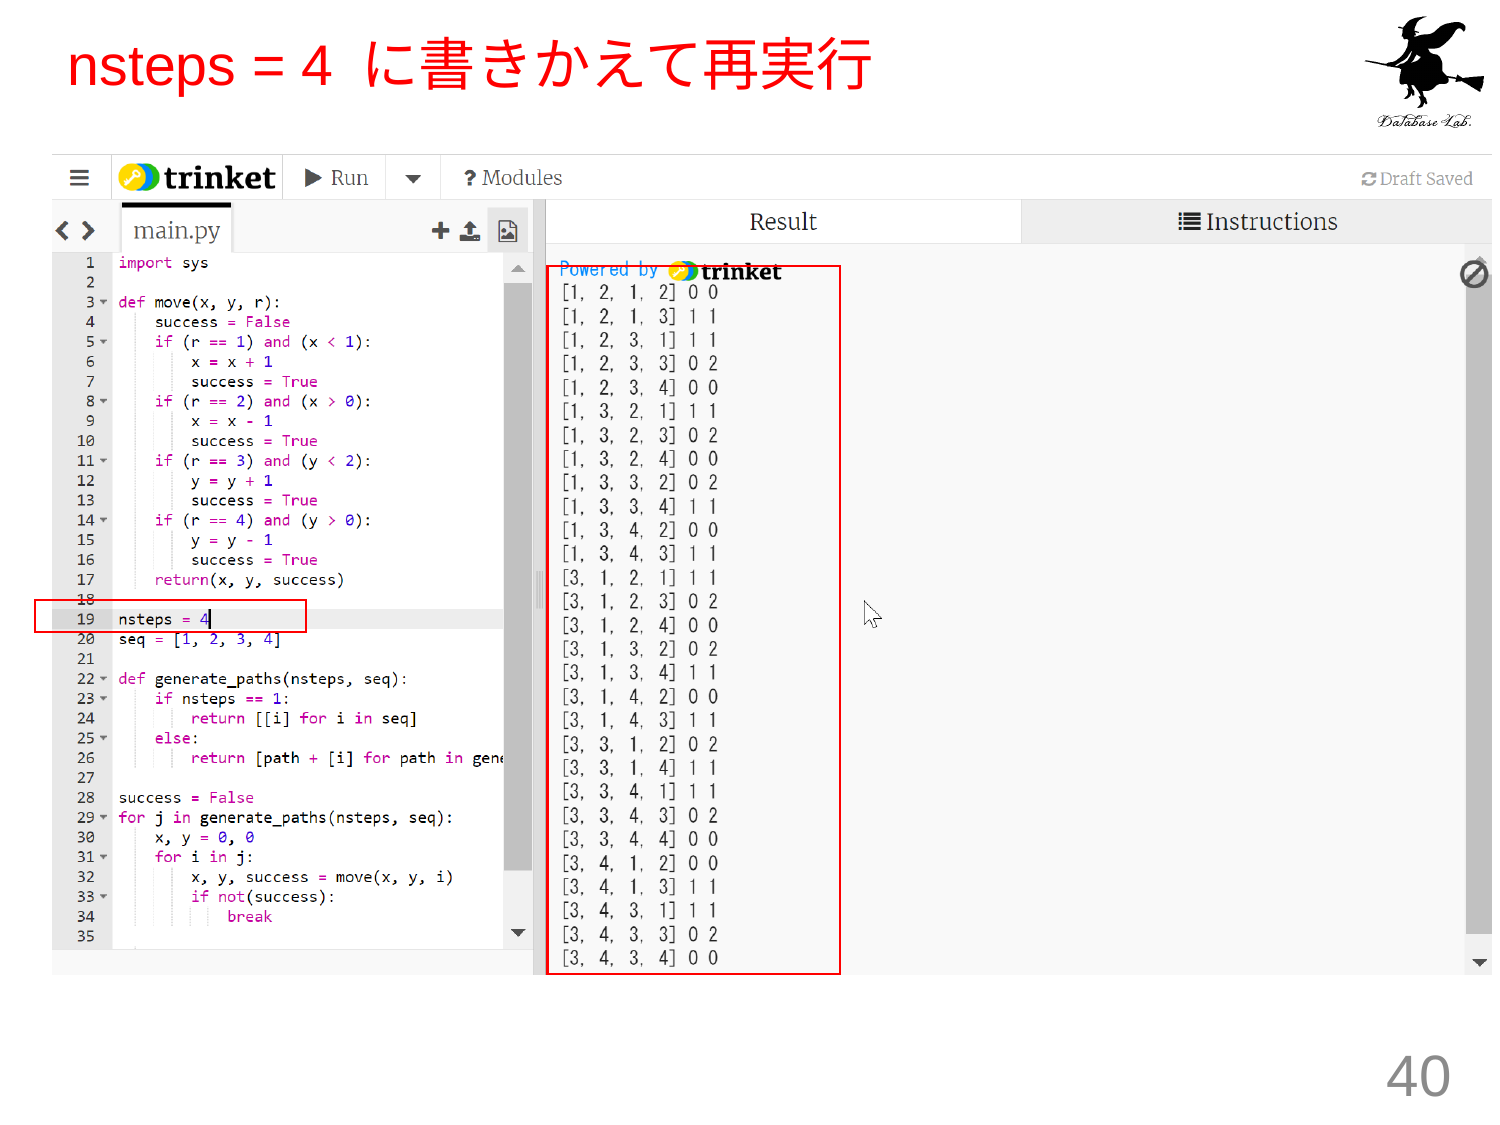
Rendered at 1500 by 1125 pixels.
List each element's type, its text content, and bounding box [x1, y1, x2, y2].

picture [52, 150, 1492, 975]
title nsteps = 4 に書きかえて再実行 [52, 28, 1441, 106]
text_box [34, 599, 52, 633]
slide_number 40 [1129, 1042, 1467, 1103]
picture [1362, 14, 1486, 130]
